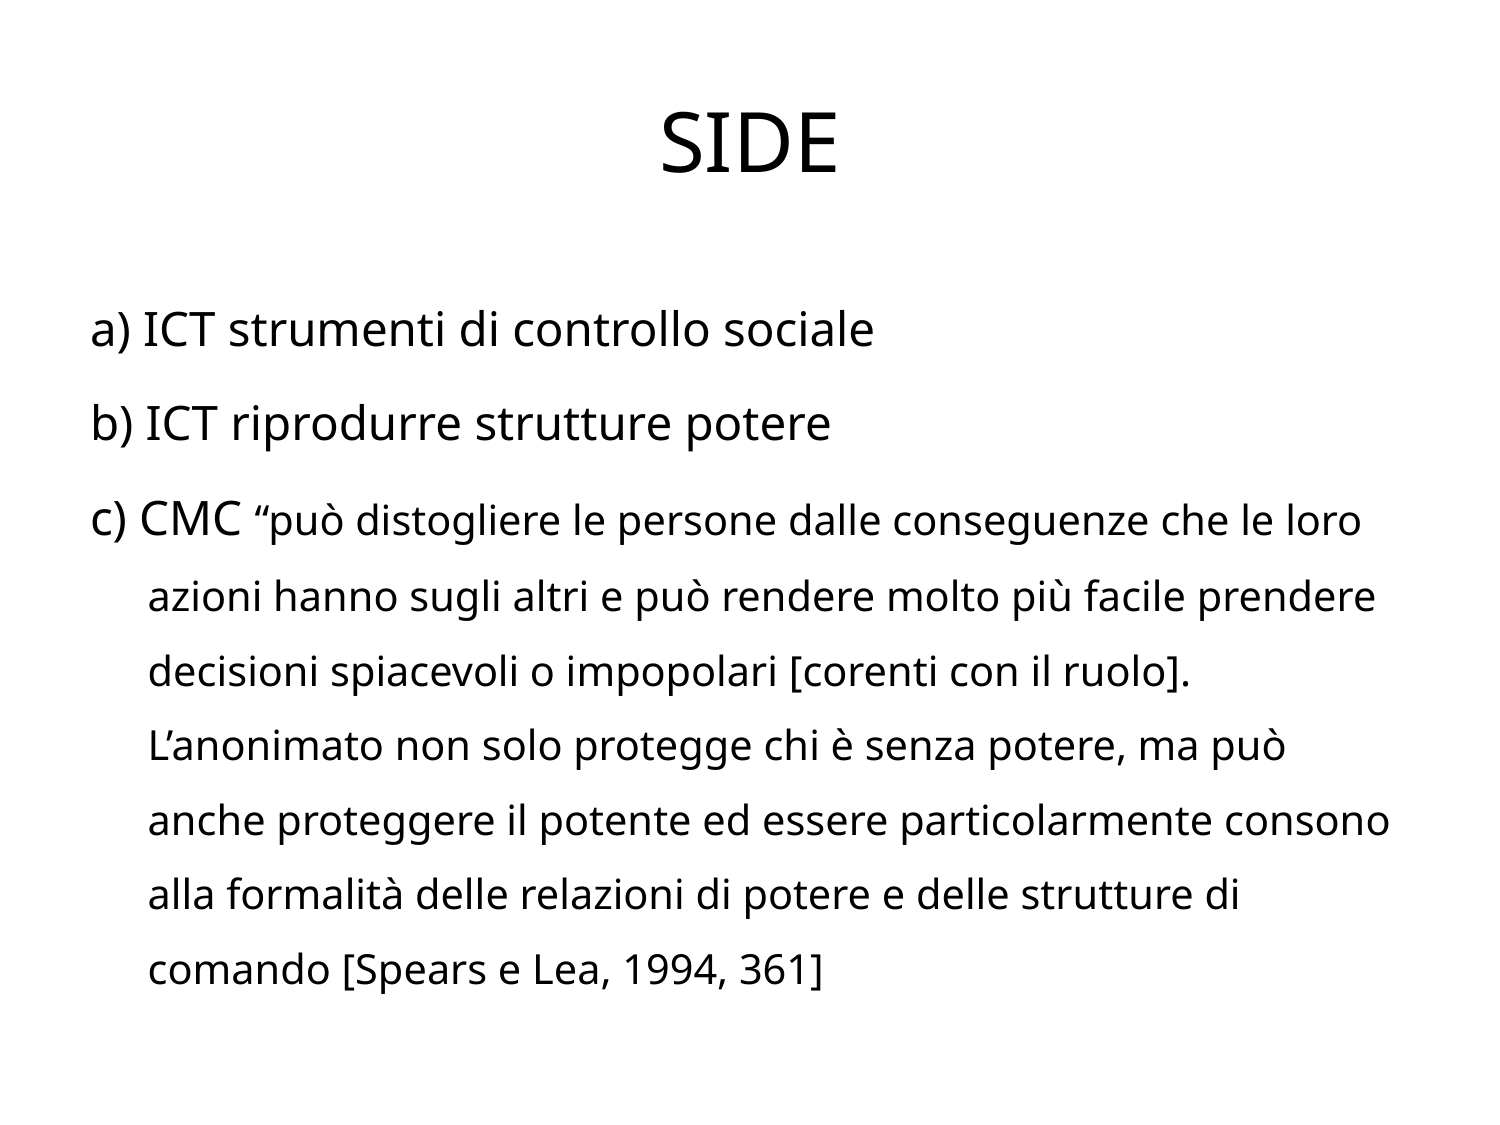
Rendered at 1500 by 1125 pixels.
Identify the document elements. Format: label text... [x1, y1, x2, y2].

list a) ICT strumenti di controllo sociale b) ICT riprodurre strutture potere c) CMC “può distogliere le persone dalle conseguenze che le loro azioni hanno sugli altri e può rendere molto più facile prendere decisioni spiacevoli o impopolari [corenti con il ruolo]. L’anonimato non solo protegge chi è senza potere, ma può anche proteggere il potente ed essere particolarmente consono alla formalità delle relazioni di potere e delle strutture di comando [Spears e Lea, 1994, 361] [74, 262, 1426, 1006]
title SIDE [74, 44, 1426, 233]
